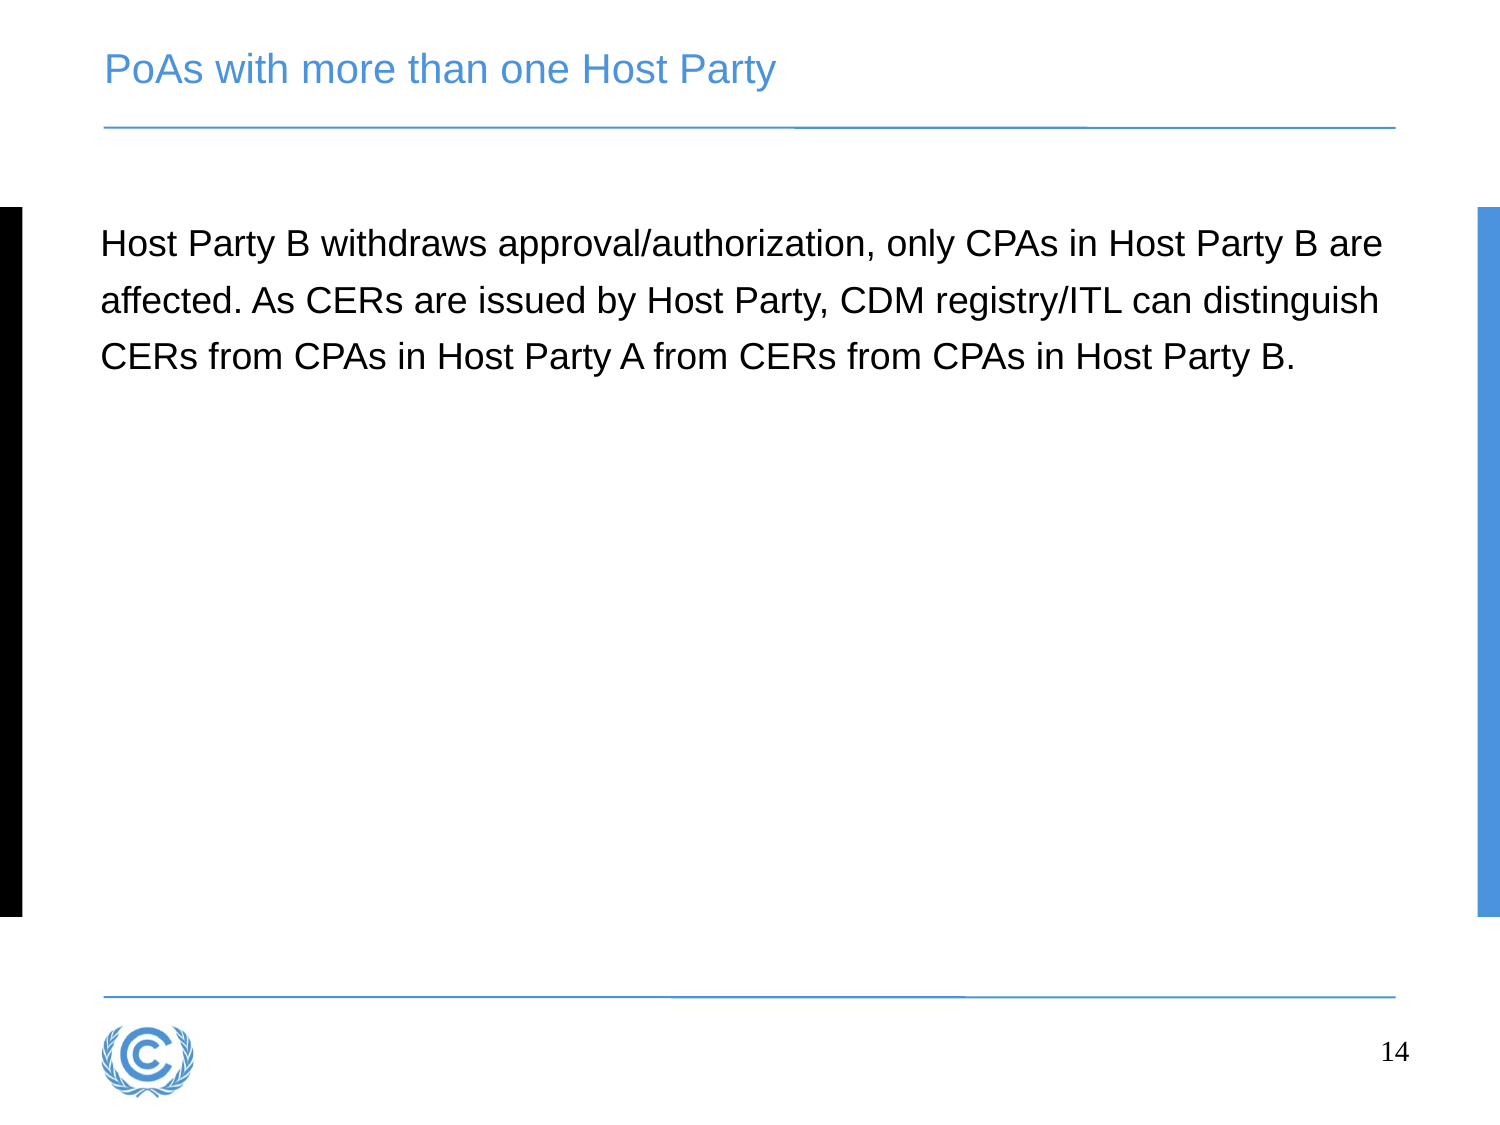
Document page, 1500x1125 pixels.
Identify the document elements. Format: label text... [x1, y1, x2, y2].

list Host Party B withdraws approval/authorization, only CPAs in Host Party B are affected. As CERs are issued by Host Party, CDM registry/ITL can distinguish CERs from CPAs in Host Party A from CERs from CPAs in Host Party B. [100, 208, 1391, 457]
slide_number 14 [1074, 1024, 1425, 1103]
picture [101, 1001, 209, 1109]
title PoAs with more than one Host Party [104, 50, 1396, 103]
